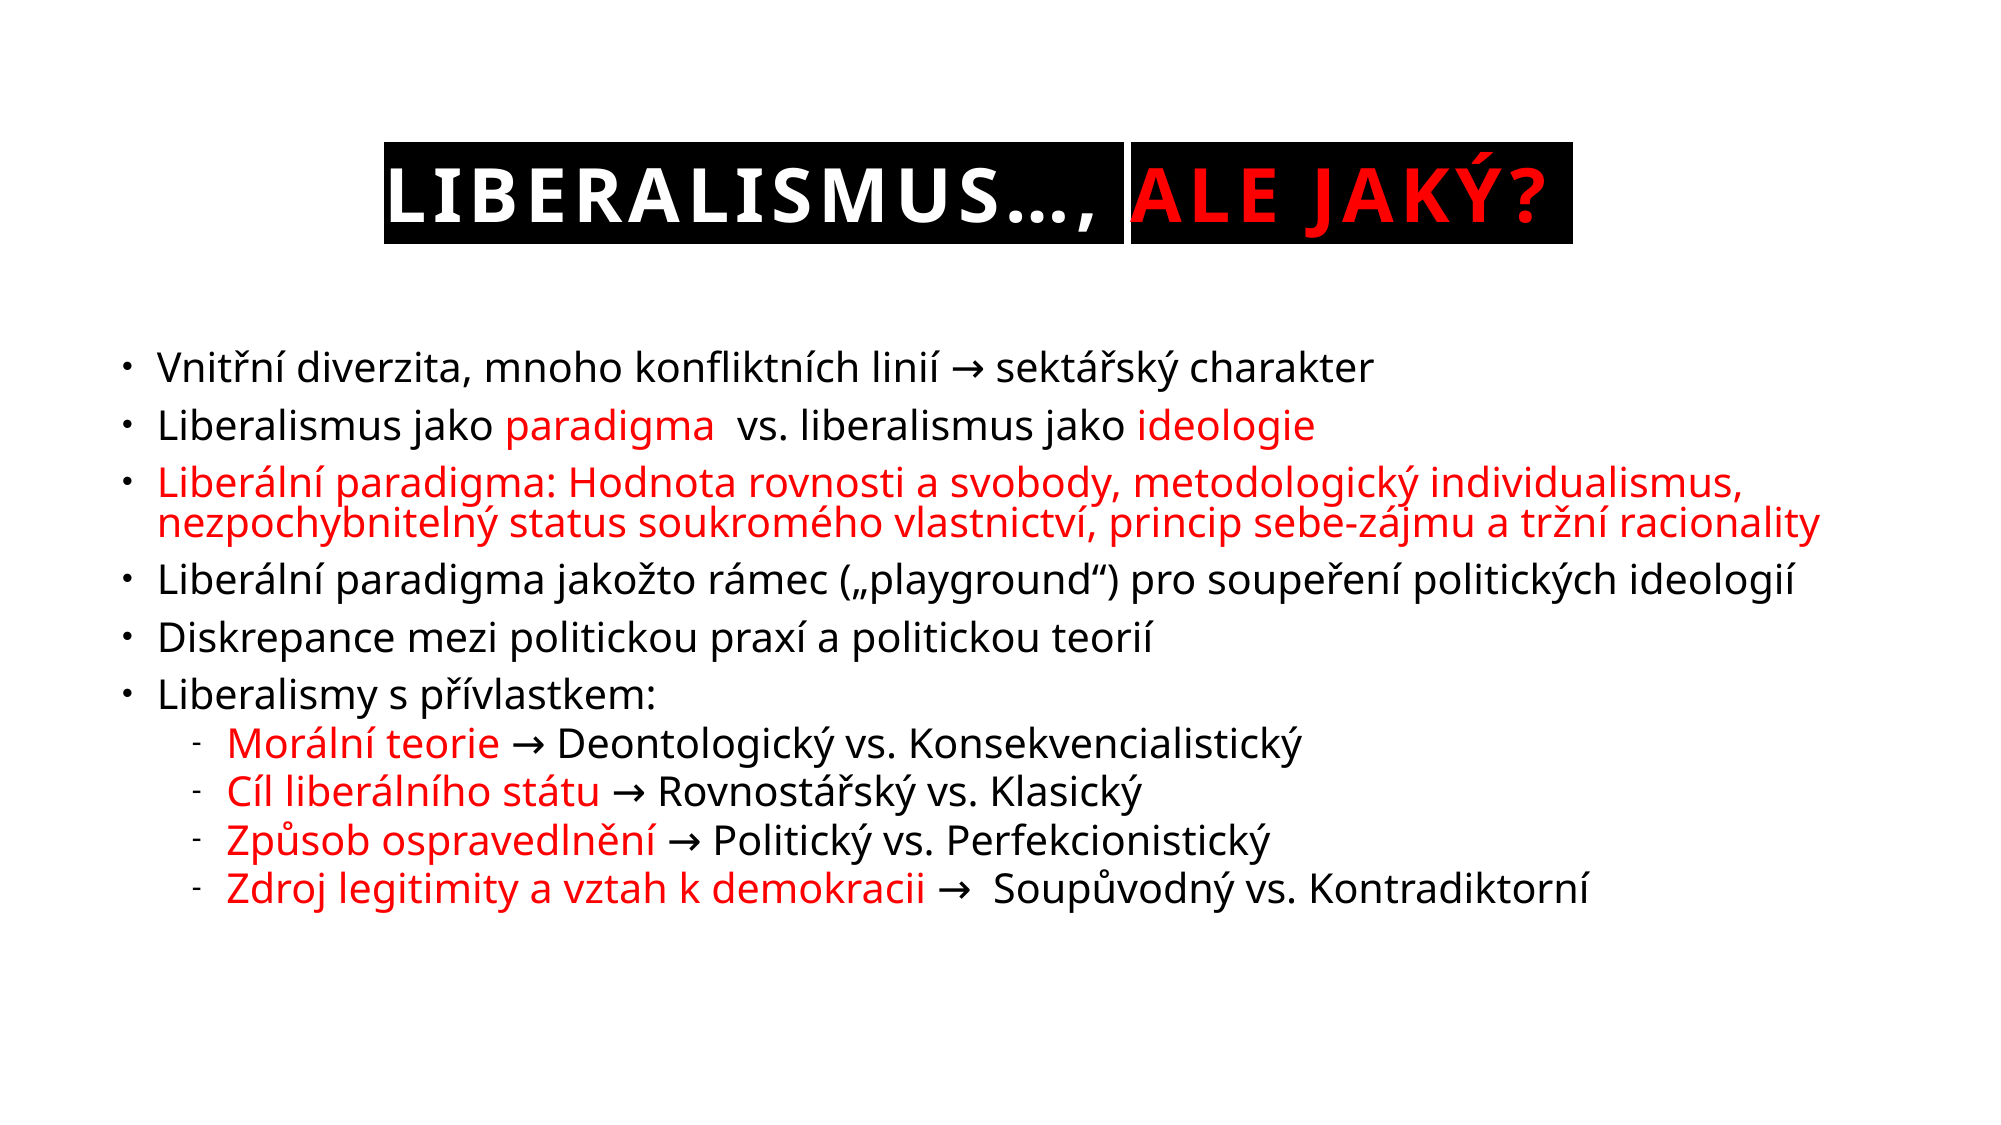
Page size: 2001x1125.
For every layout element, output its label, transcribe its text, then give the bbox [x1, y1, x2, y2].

list Vnitřní diverzita, mnoho konfliktních linií → sektářský charakter Liberalismus jako paradigma vs. liberalismus jako ideologie Liberální paradigma: Hodnota rovnosti a svobody, metodologický individualismus, nezpochybnitelný status soukromého vlastnictví, princip sebe-zájmu a tržní racionality Liberální paradigma jakožto rámec („playground“) pro soupeření politických ideologií Diskrepance mezi politickou praxí a politickou teorií Liberalismy s přívlastkem: Morální teorie → Deontologický vs. Konsekvencialistický Cíl liberálního státu → Rovnostářský vs. Klasický Způsob ospravedlnění → Politický vs. Perfekcionistický Zdroj legitimity a vztah k demokracii → Soupůvodný vs. Kontradiktorní [107, 343, 1850, 975]
title Liberalismus…, ale jaký? [107, 106, 1850, 245]
